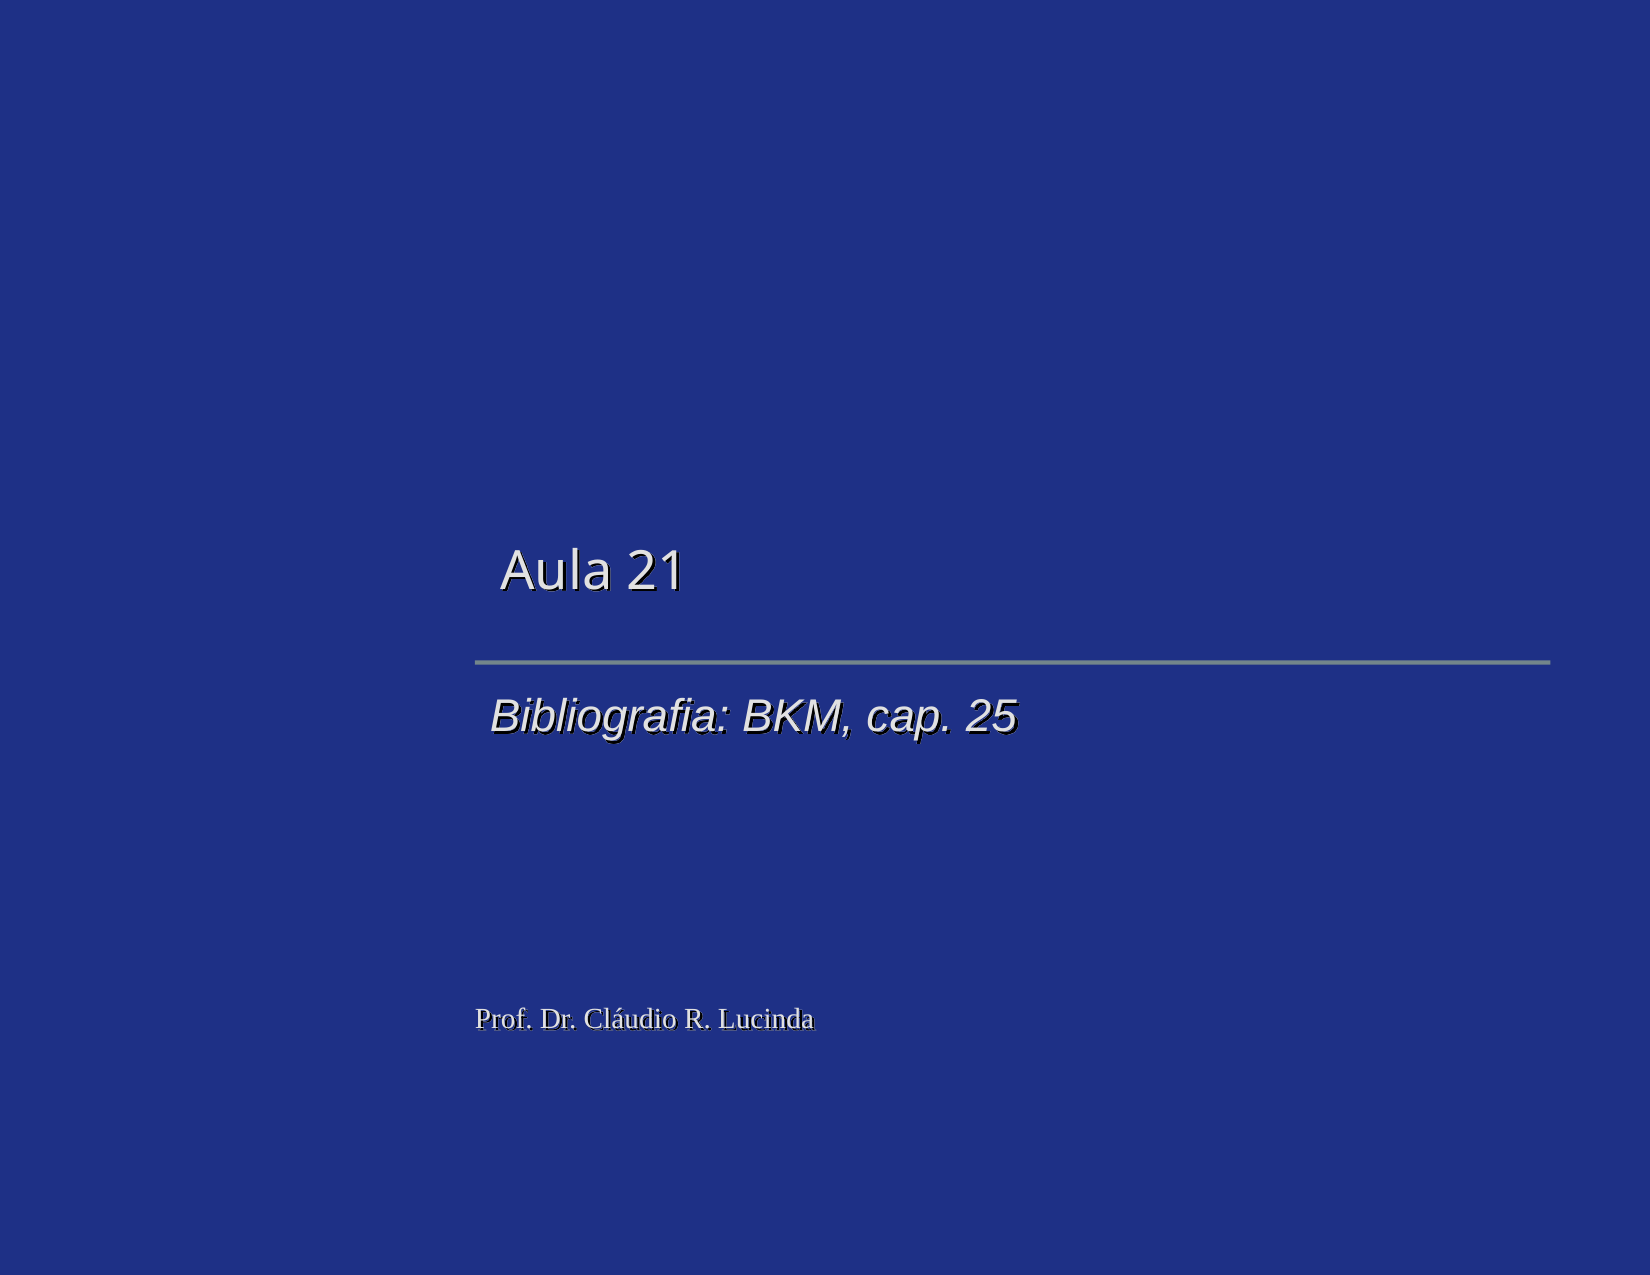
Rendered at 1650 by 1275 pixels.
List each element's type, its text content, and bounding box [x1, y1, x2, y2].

subtitle Bibliografia: BKM, cap. 25 [474, 674, 1113, 939]
title Aula 21 [499, 524, 1576, 626]
text_box Prof. Dr. Cláudio R. Lucinda [474, 999, 1550, 1113]
